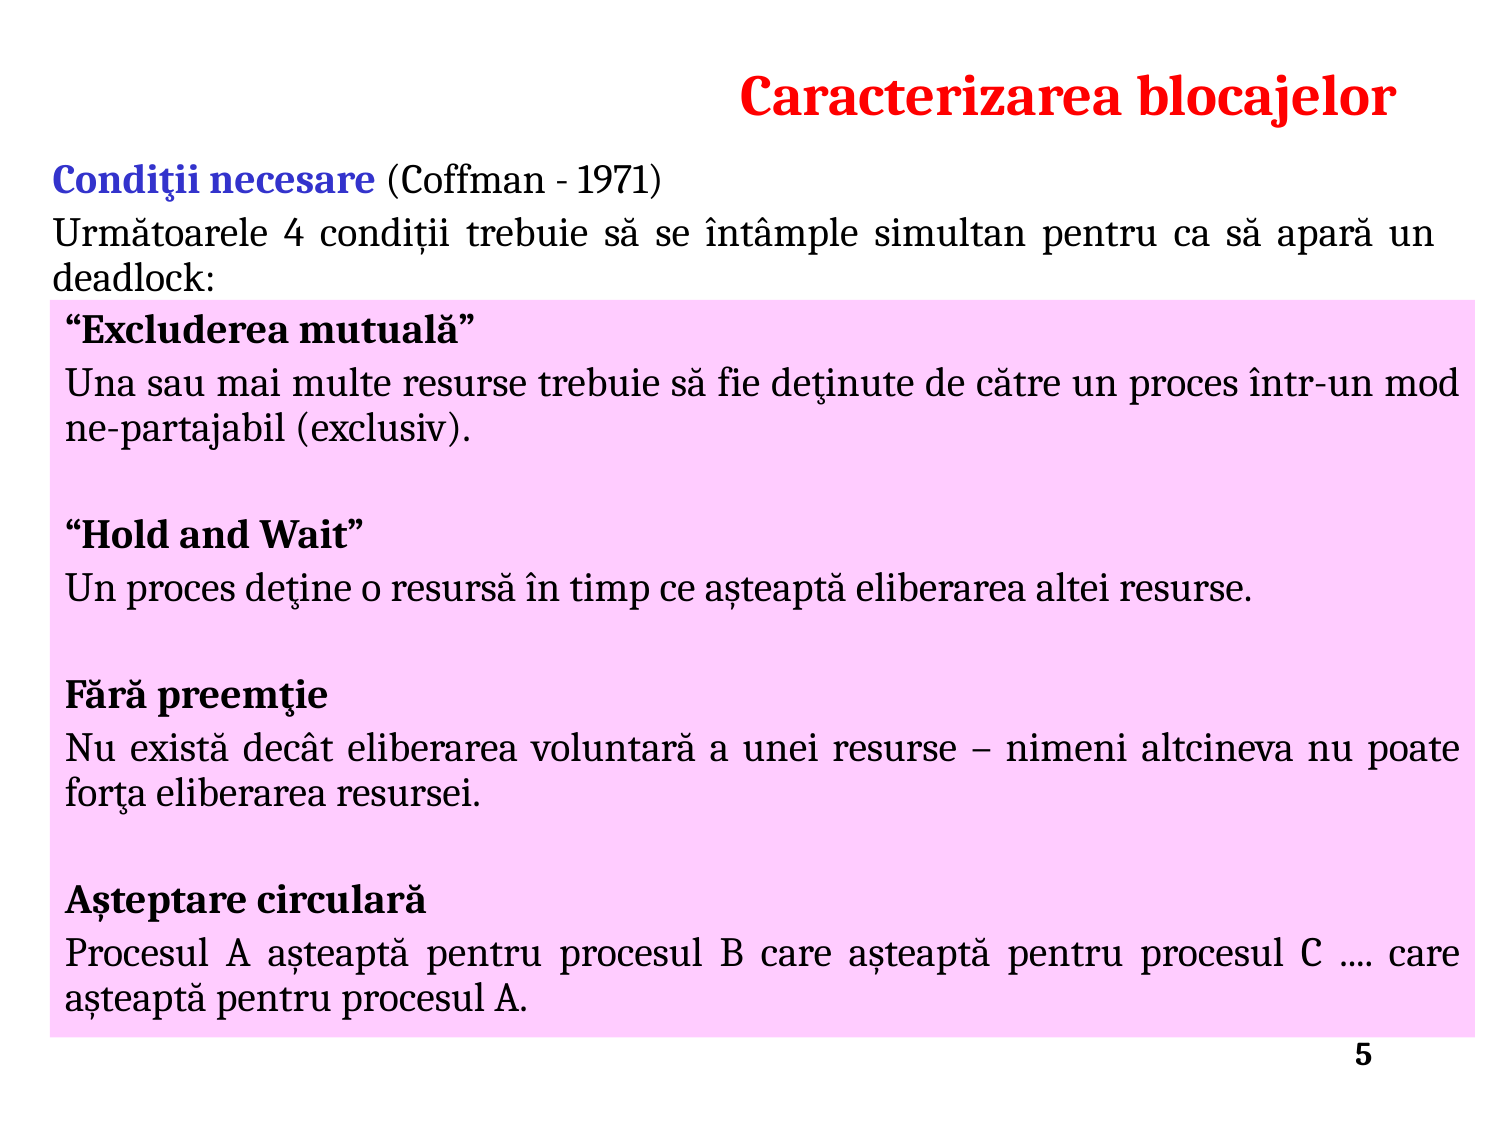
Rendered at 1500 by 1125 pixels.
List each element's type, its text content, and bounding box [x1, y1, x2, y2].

text_box Caracterizarea blocajelor [699, 50, 1438, 135]
text_box “Excluderea mutuală” Una sau mai multe resurse trebuie să fie deţinute de către un proces într-un mod ne-partajabil (exclusiv). “Hold and Wait” Un proces deţine o resursă în timp ce aşteaptă eliberarea altei resurse. Fără preemţie Nu există decât eliberarea voluntară a unei resurse – nimeni altcineva nu poate forţa eliberarea resursei. Aşteptare circulară Procesul A aşteaptă pentru procesul B care aşteaptă pentru procesul C .... care aşteaptă pentru procesul A. [49, 299, 1475, 1038]
slide_number 5 [1074, 1038, 1388, 1100]
list Condiţii necesare (Coffman - 1971) Următoarele 4 condiții trebuie să se întâmple simultan pentru ca să apară un deadlock: [37, 149, 1450, 316]
